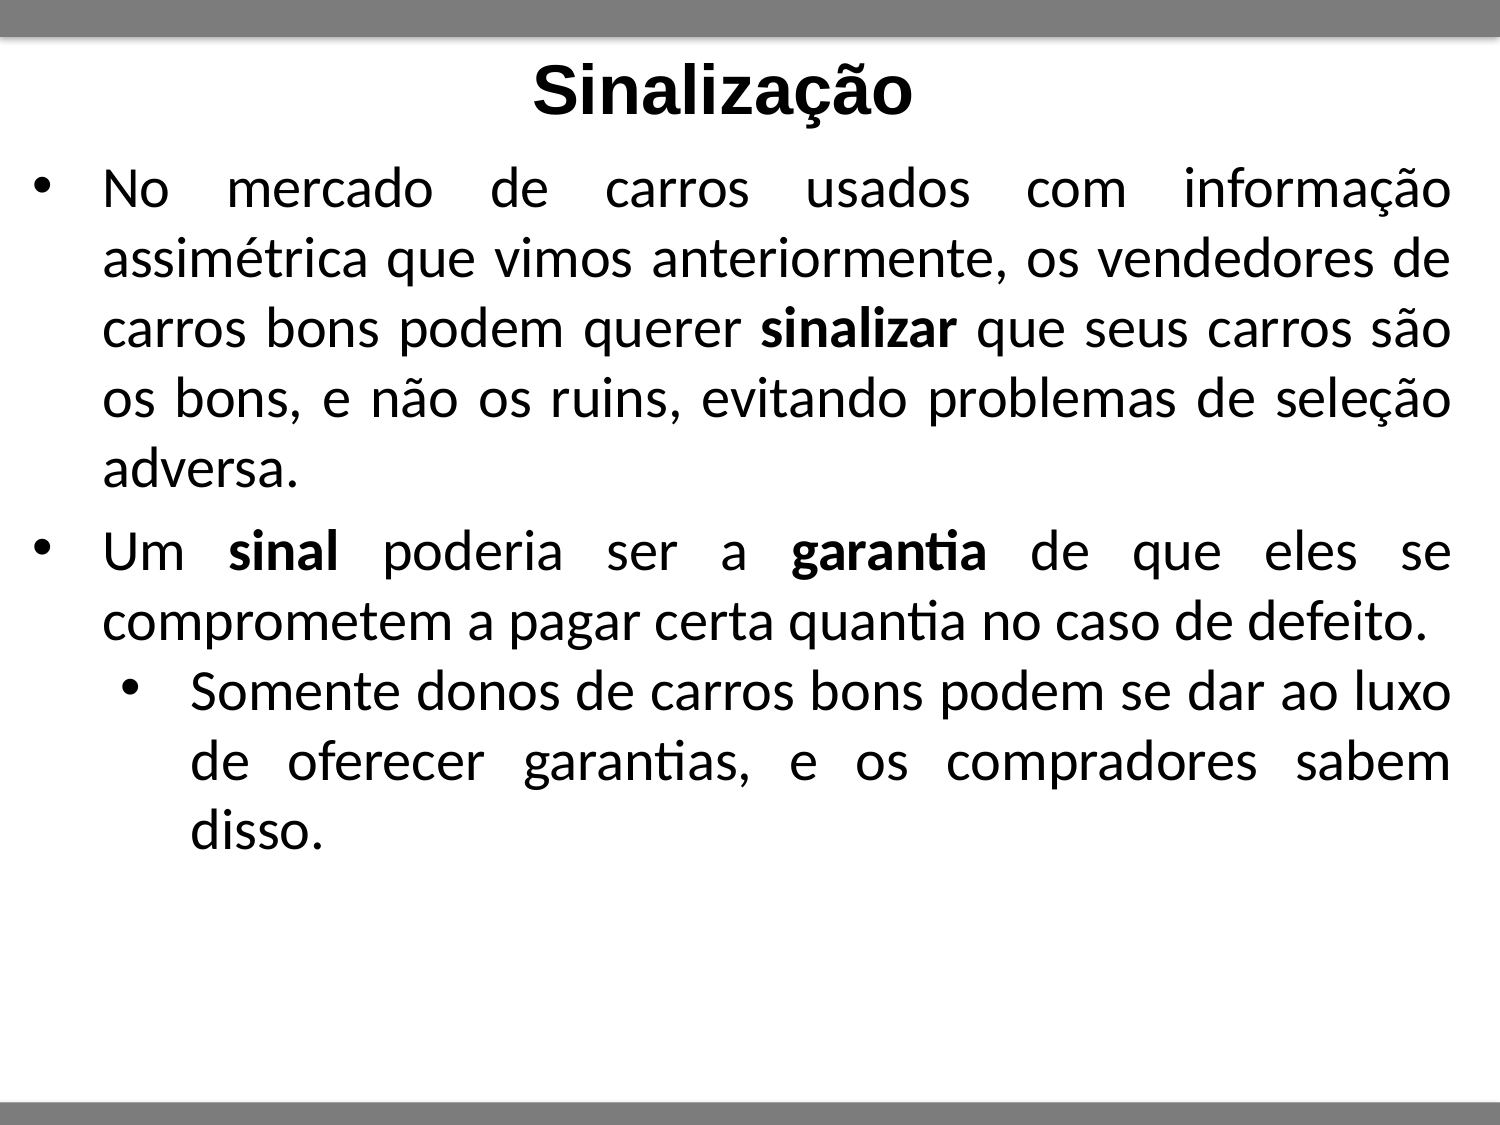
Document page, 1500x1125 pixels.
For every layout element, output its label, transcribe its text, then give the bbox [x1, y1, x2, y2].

title Sinalização [76, 30, 1371, 142]
text_box No mercado de carros usados com informação assimétrica que vimos anteriormente, os vendedores de carros bons podem querer sinalizar que seus carros são os bons, e não os ruins, evitando problemas de seleção adversa. Um sinal poderia ser a garantia de que eles se comprometem a pagar certa quantia no caso de defeito. Somente donos de carros bons podem se dar ao luxo de oferecer garantias, e os compradores sabem disso. [17, 142, 1468, 940]
